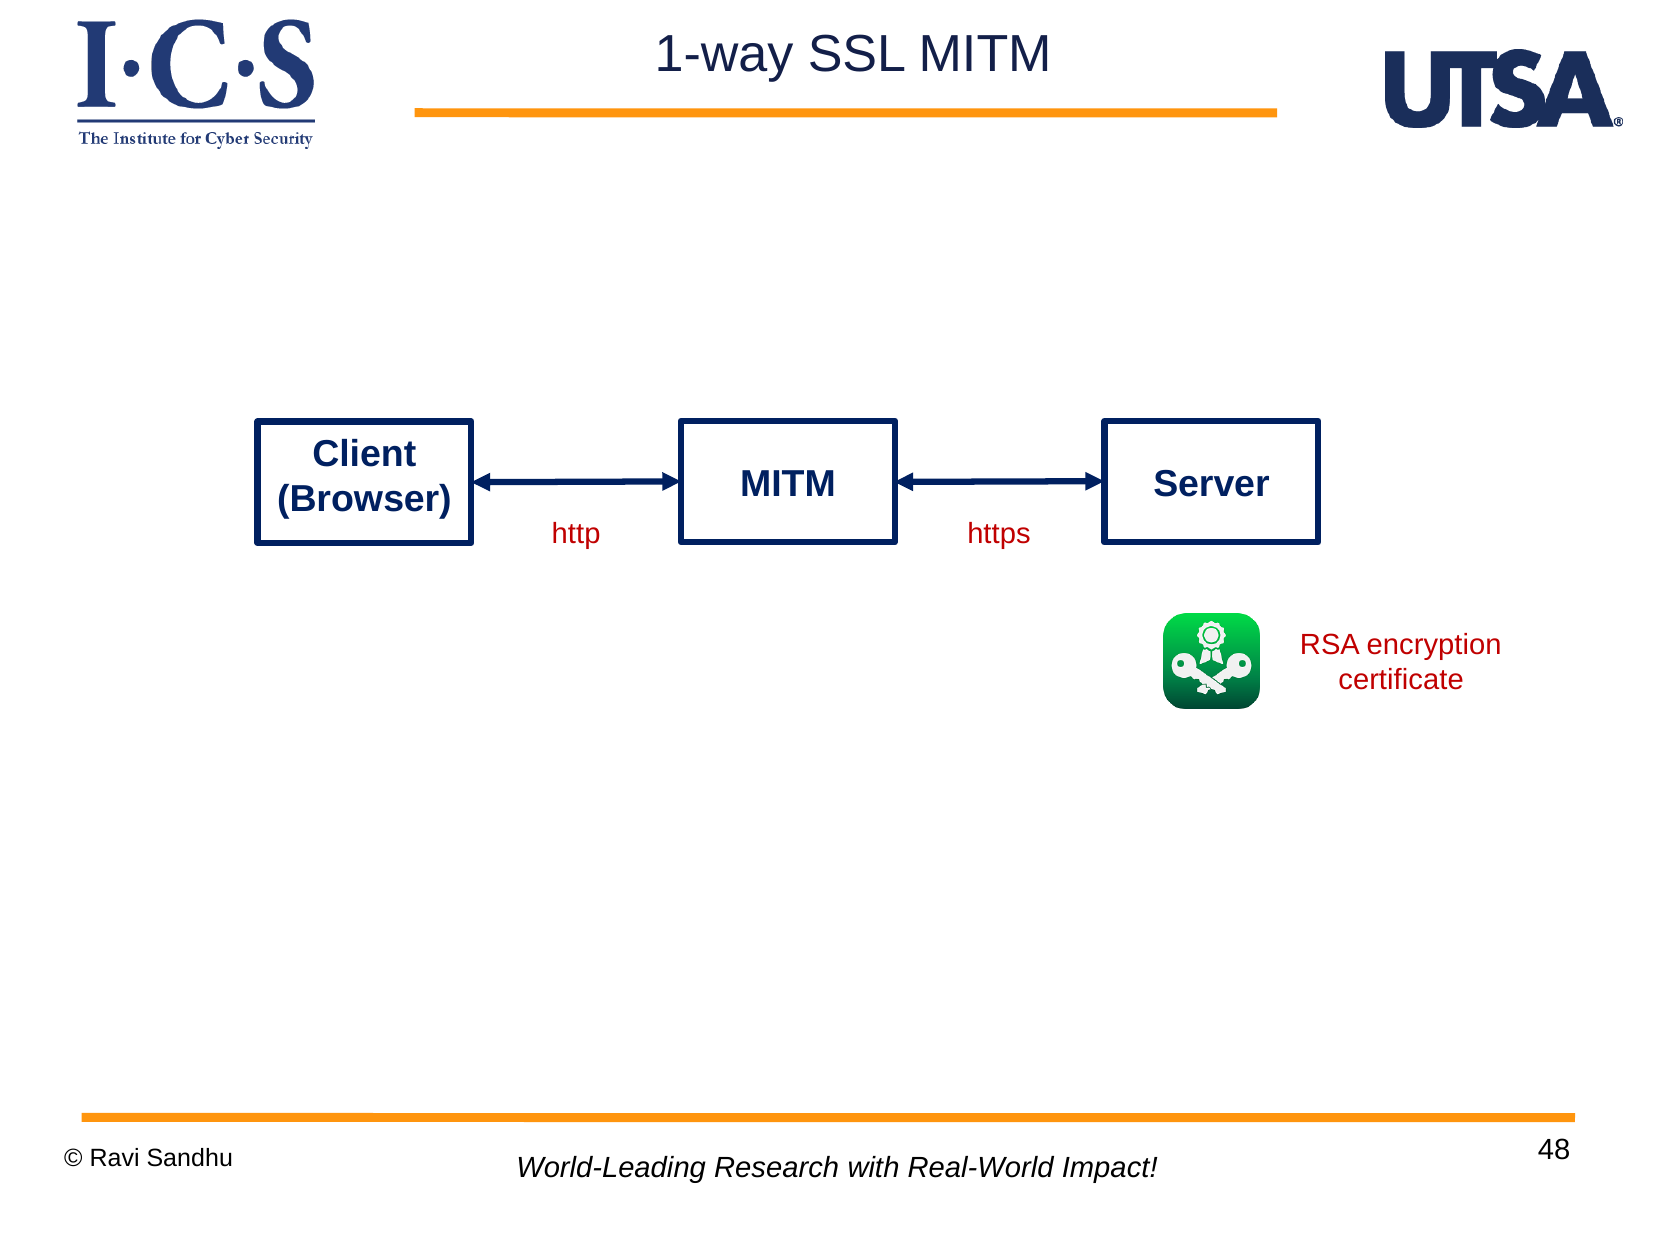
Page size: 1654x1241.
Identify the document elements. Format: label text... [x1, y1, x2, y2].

picture [1163, 613, 1260, 710]
text_box 1-way SSL MITM [426, 8, 1280, 93]
picture [1385, 49, 1623, 128]
text_box http [525, 550, 627, 557]
picture [73, 0, 317, 151]
text_box World-Leading Research with Real-World Impact! [502, 1141, 1173, 1190]
slide_number 48 [1181, 1125, 1575, 1219]
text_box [257, 420, 1319, 544]
text_box https [948, 550, 1050, 557]
text_box RSA encryption certificate [1282, 618, 1520, 704]
text_box © Ravi Sandhu [64, 1141, 450, 1206]
